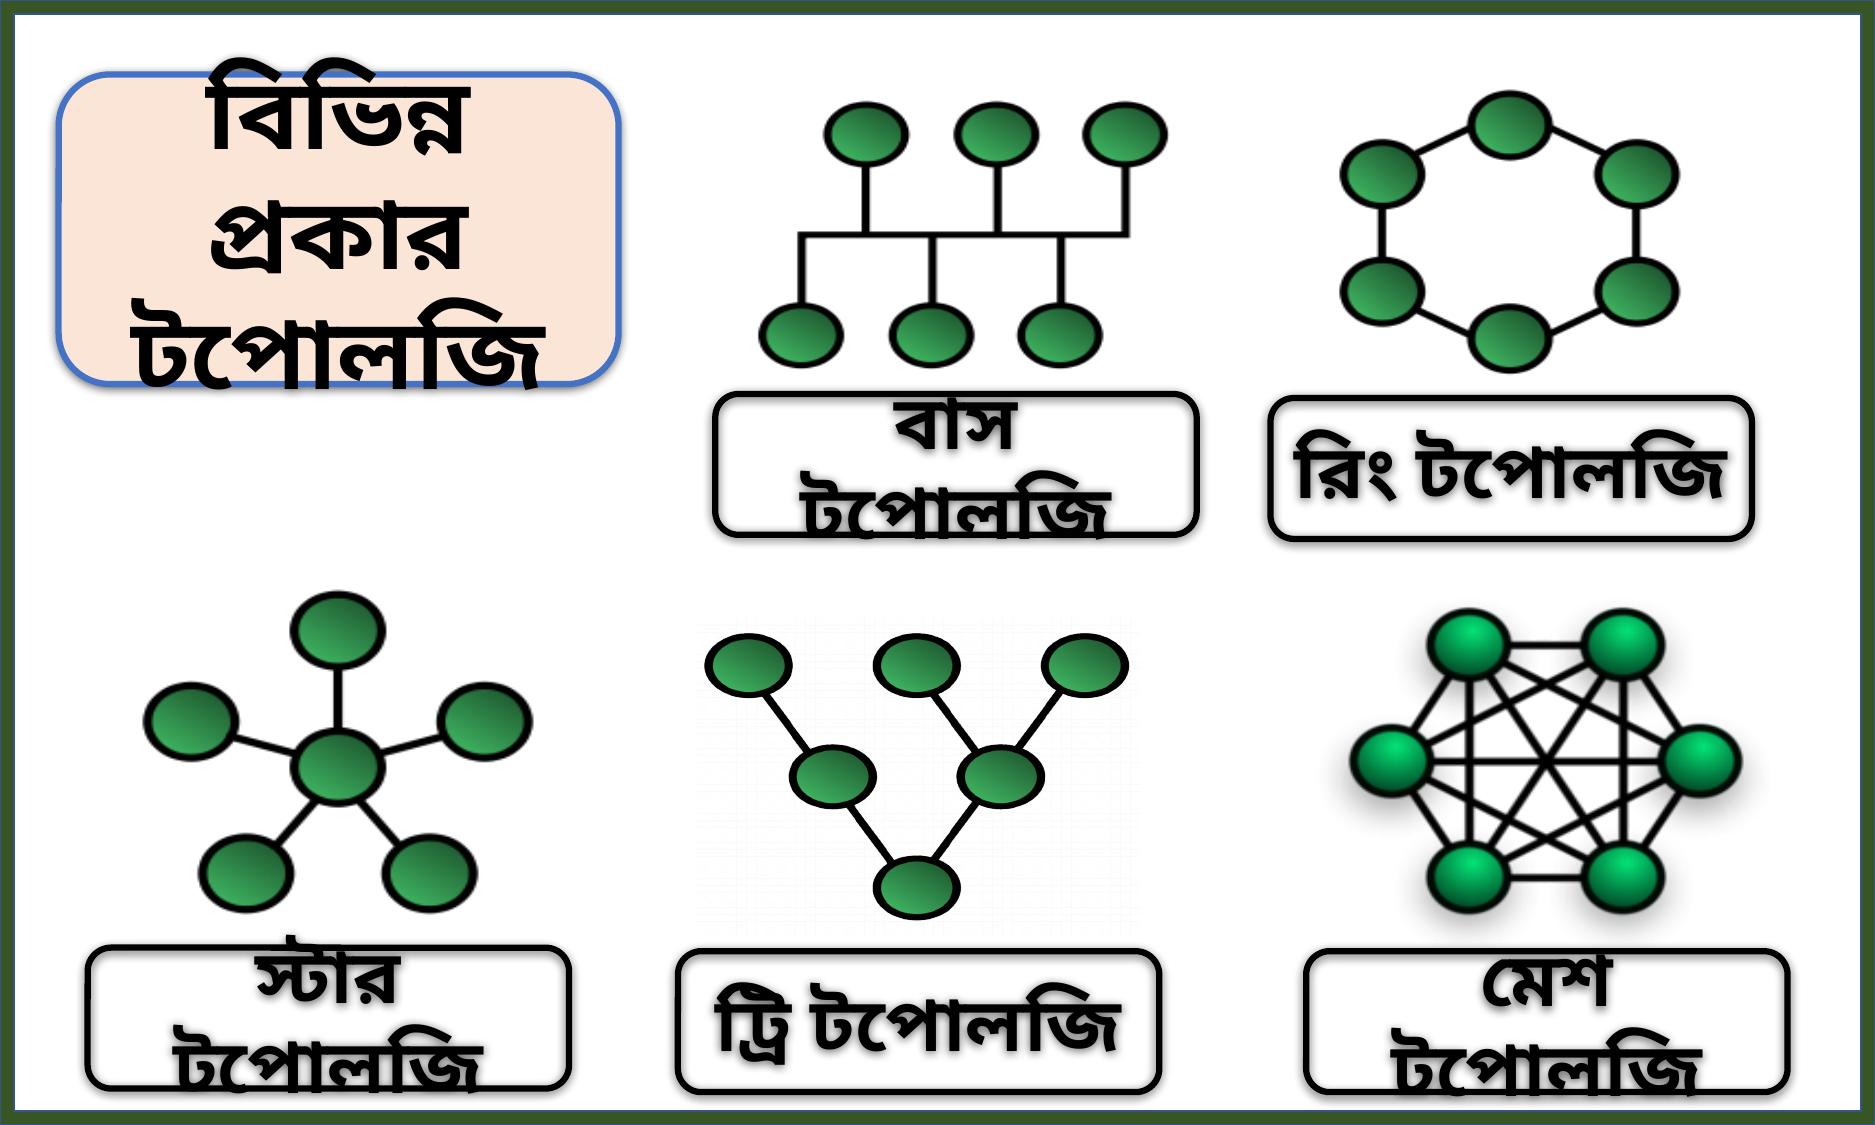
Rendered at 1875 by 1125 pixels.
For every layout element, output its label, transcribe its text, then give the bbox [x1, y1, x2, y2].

text_box স্টার টপোলজি [87, 947, 570, 1089]
text_box ট্রি টপোলজি [677, 951, 1160, 1093]
picture [697, 618, 1140, 936]
text_box বিভিন্ন প্রকার টপোলজি [58, 74, 619, 385]
picture [1305, 583, 1788, 970]
picture [751, 74, 1180, 394]
text_box বাস টপোলজি [715, 393, 1197, 535]
text_box মেশ টপোলজি [1306, 970, 1788, 1093]
picture [97, 559, 580, 946]
picture [1297, 61, 1726, 401]
text_box রিং টপোলজি [1270, 397, 1752, 539]
